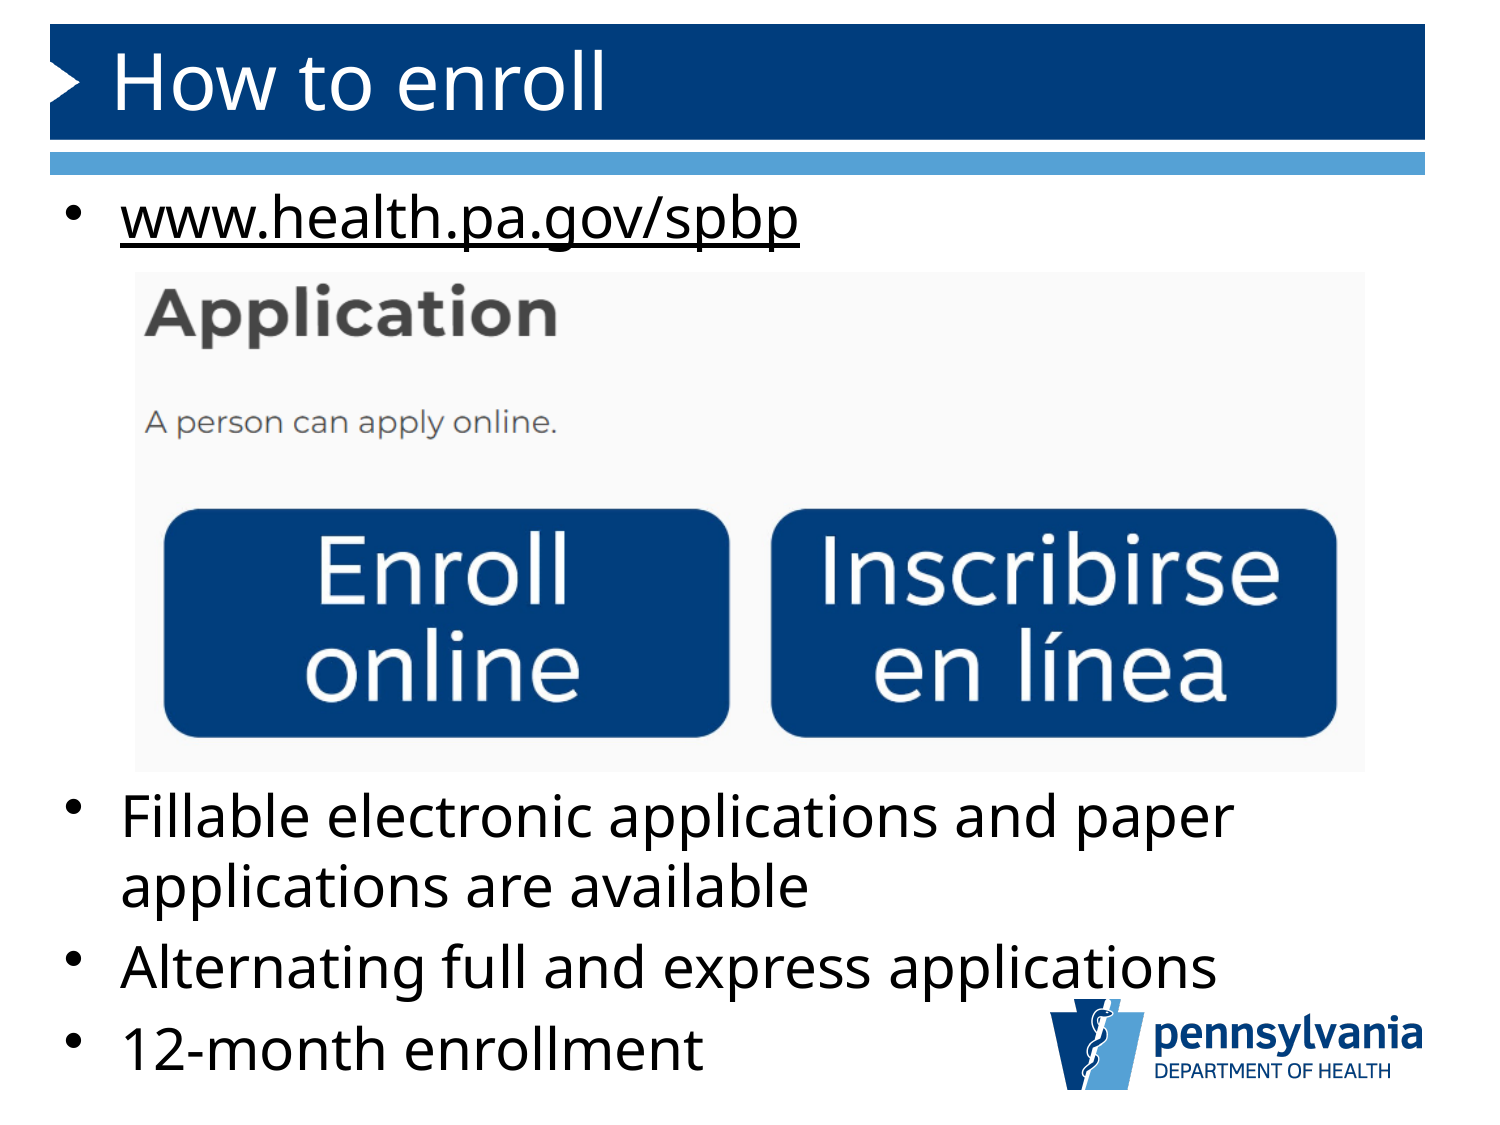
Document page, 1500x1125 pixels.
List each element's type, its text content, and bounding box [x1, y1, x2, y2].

picture [50, 24, 1425, 175]
title How to enroll [95, 28, 1397, 130]
text_box www.health.pa.gov/spbp [48, 172, 1399, 273]
list Fillable electronic applications and paper applications are available Alternating full and express applications 12-month enrollment [48, 771, 1451, 1125]
picture [135, 272, 1365, 772]
